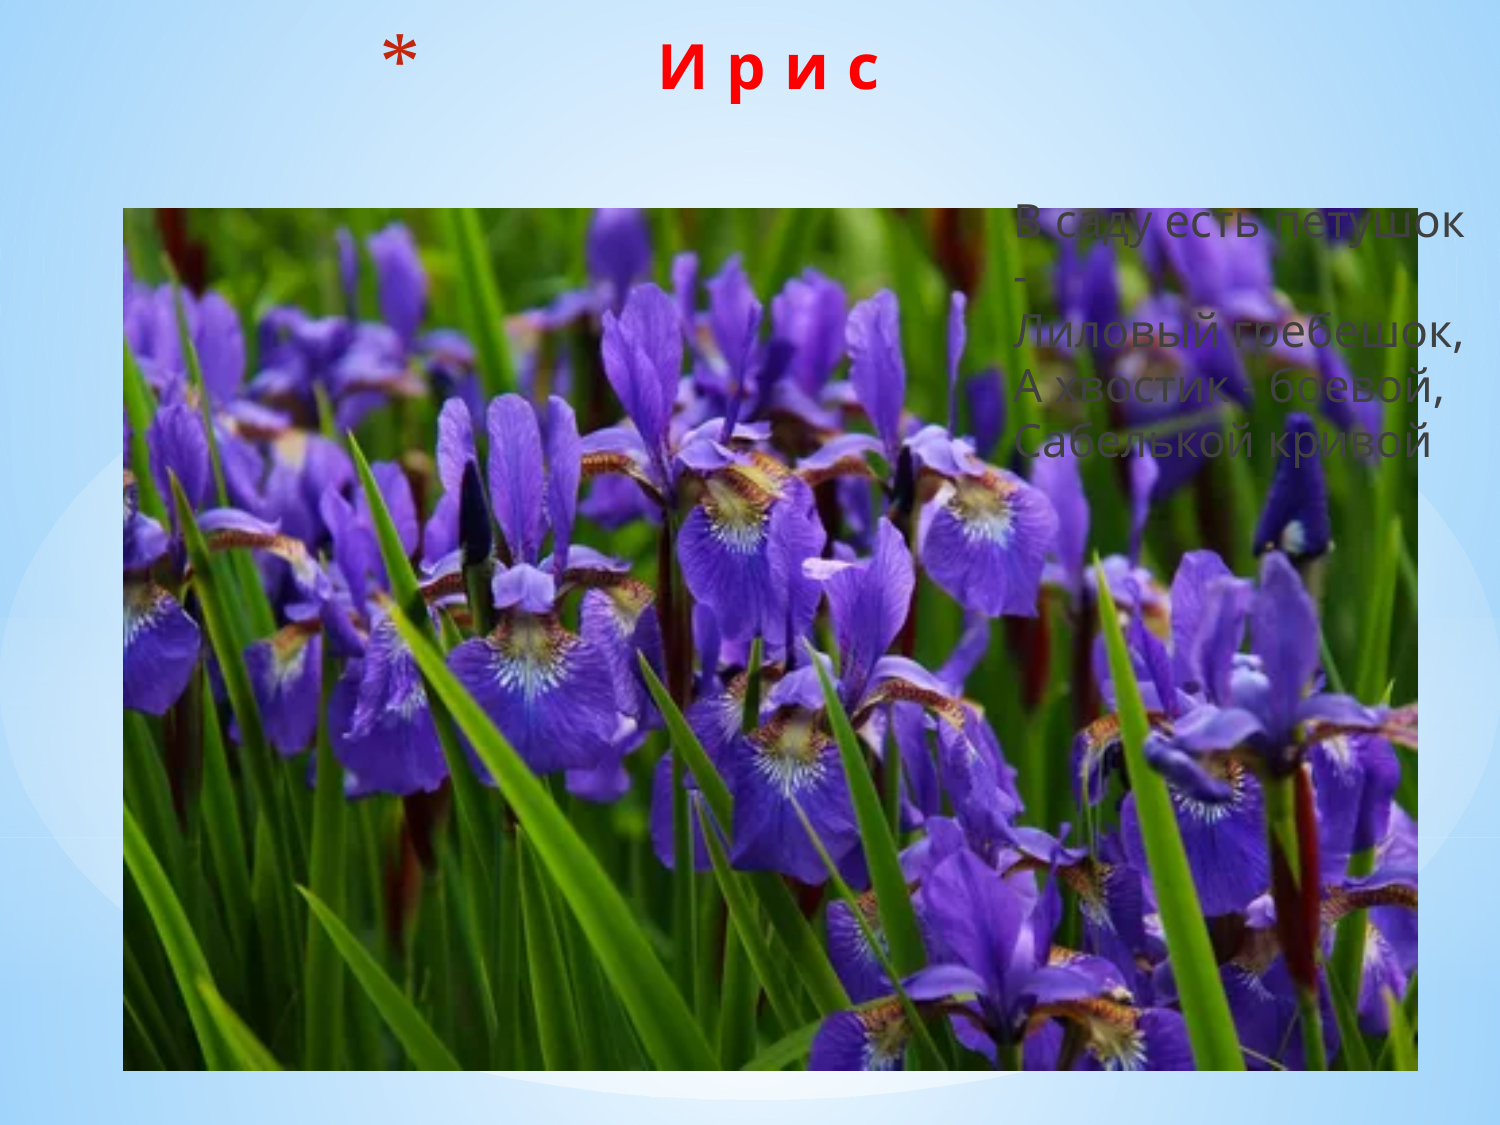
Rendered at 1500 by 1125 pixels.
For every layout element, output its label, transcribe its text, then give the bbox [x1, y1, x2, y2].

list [123, 207, 1418, 1071]
list В саду есть петушок - Лиловый гребешок, А хвостик - боевой, Сабелькой кривой [998, 184, 1500, 1005]
title И р и с [147, 19, 1363, 185]
